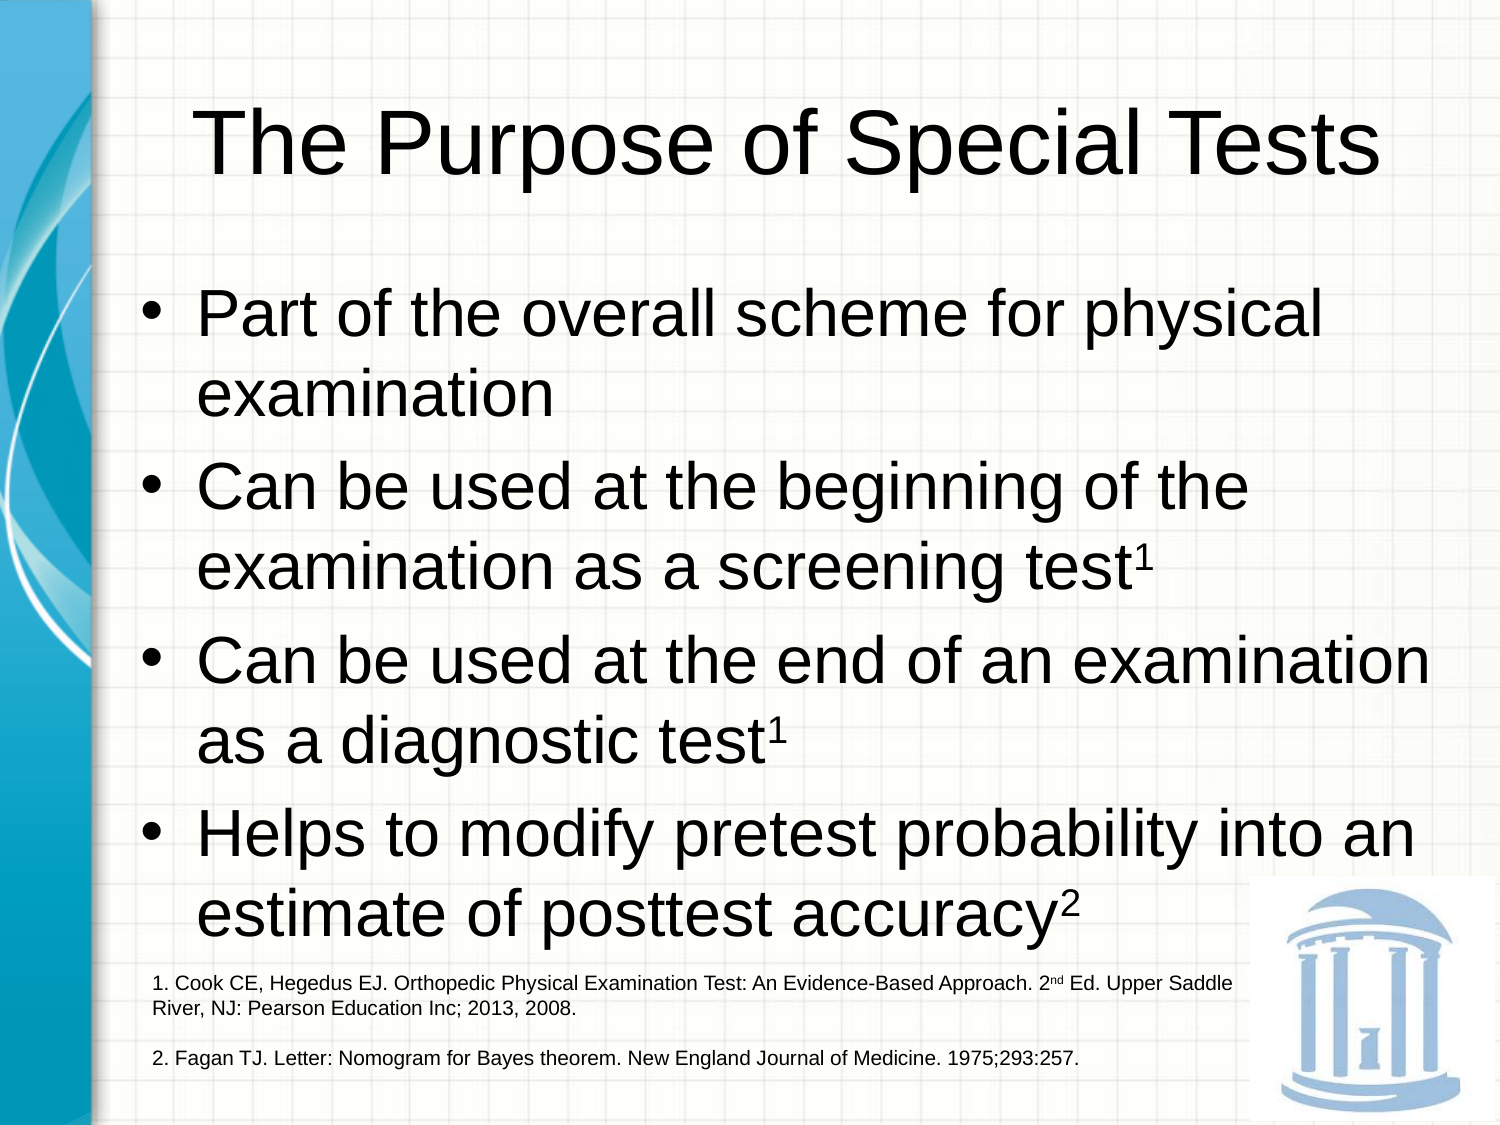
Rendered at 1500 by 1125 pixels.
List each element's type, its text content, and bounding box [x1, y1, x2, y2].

text_box 1. Cook CE, Hegedus EJ. Orthopedic Physical Examination Test: An Evidence-Based Approach. 2nd Ed. Upper Saddle River, NJ: Pearson Education Inc; 2013, 2008. 2. Fagan TJ. Letter: Nomogram for Bayes theorem. New England Journal of Medicine. 1975;293:257. [137, 962, 1244, 1123]
title The Purpose of Special Tests [125, 44, 1450, 232]
picture [0, 0, 1500, 1125]
list Part of the overall scheme for physical examination Can be used at the beginning of the examination as a screening test1 Can be used at the end of an examination as a diagnostic test1 Helps to modify pretest probability into an estimate of posttest accuracy2 [125, 261, 1450, 967]
